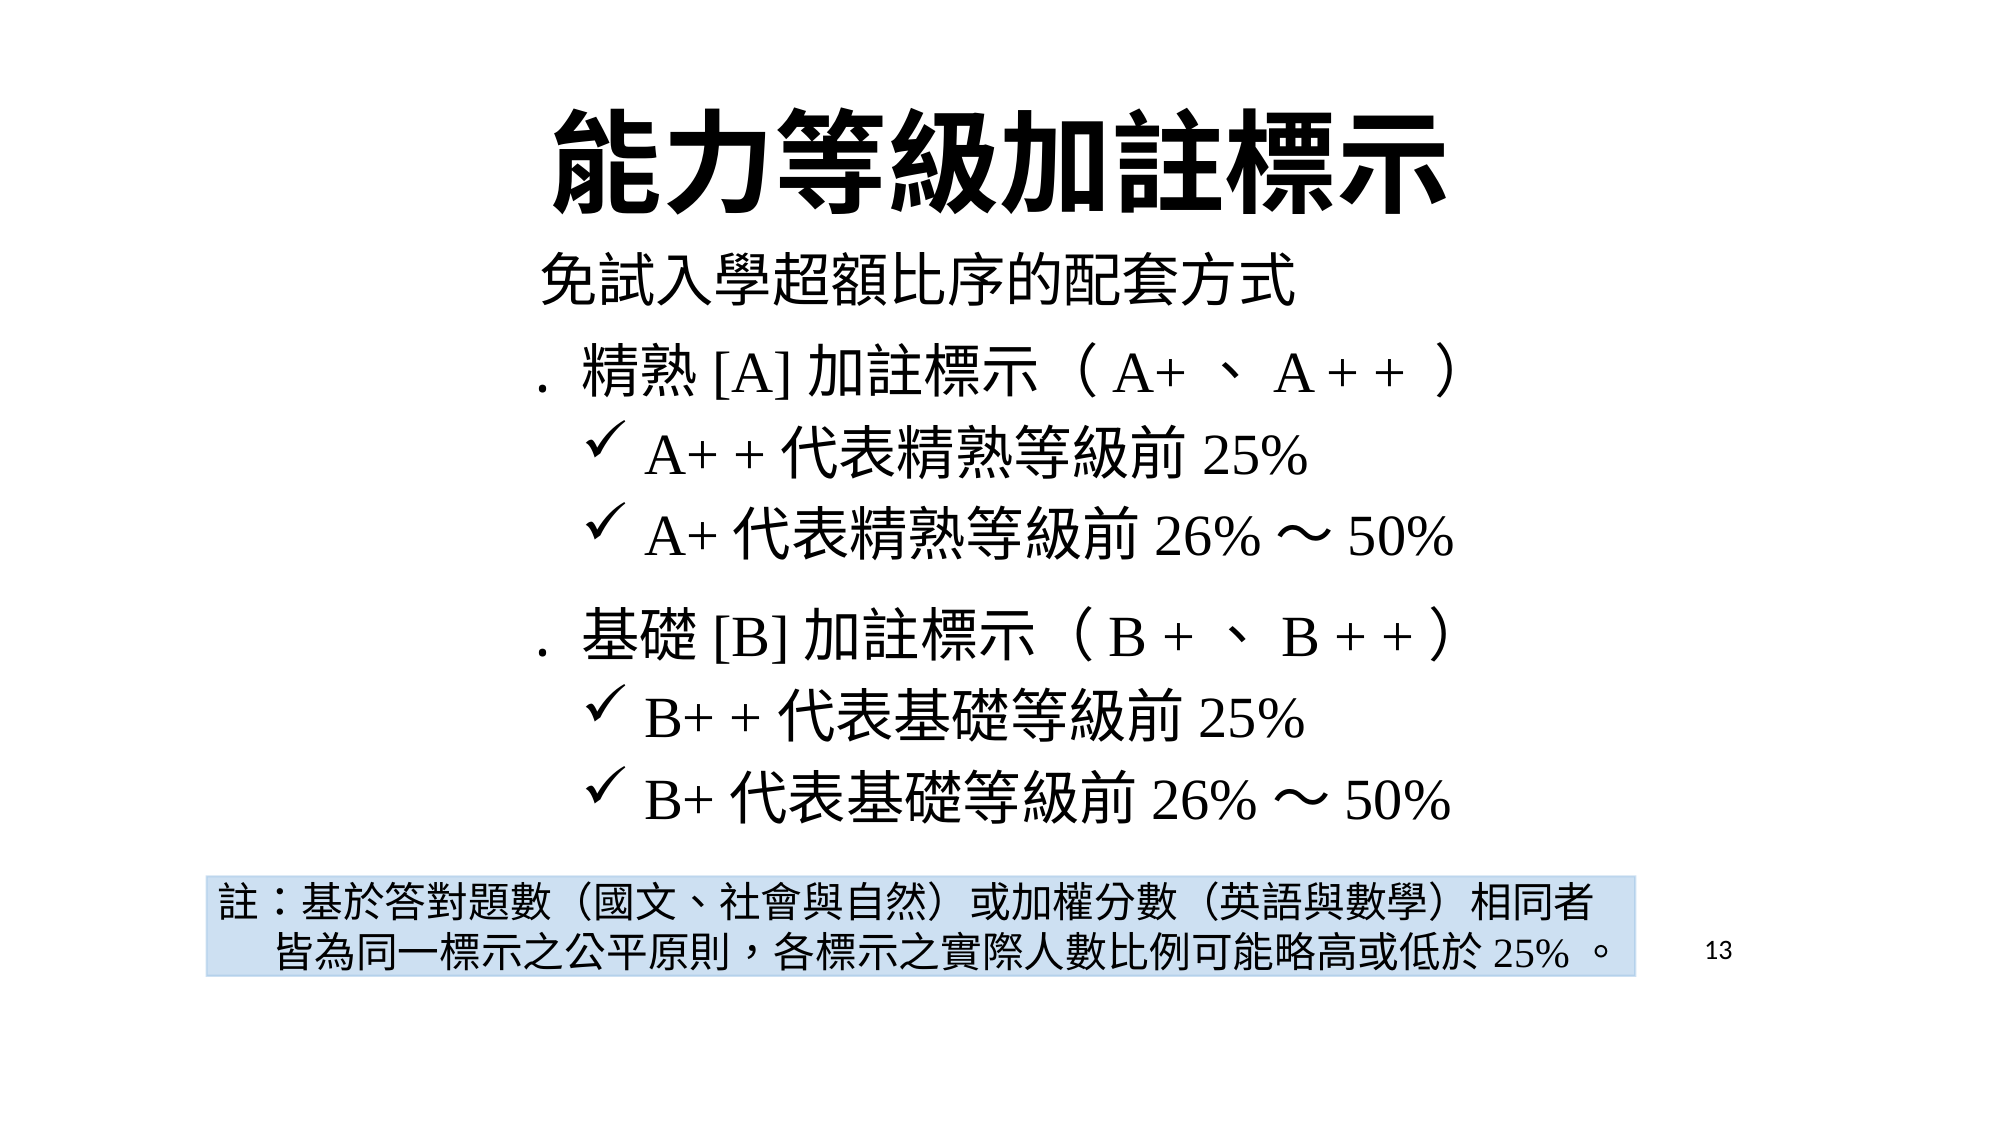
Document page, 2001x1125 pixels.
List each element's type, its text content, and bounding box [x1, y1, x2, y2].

text_box 13 [1692, 925, 1758, 971]
title 能力等級加註標示 [137, 59, 1863, 278]
list 免試入學超額比序的配套方式 精熟[A]加註標示（A+、A + + ） A+ +代表精熟等級前25% A+代表精熟等級前26%～50% 基礎[B]加註標示（B +、B + +） B+ +代表基礎等級前25% B+代表基礎等級前26%～50% [418, 243, 1612, 801]
text_box 註：基於答對題數（國文、社會與自然）或加權分數（英語與數學）相同者皆為同一標示之公平原則，各標示之實際人數比例可能略高或低於25%。 [206, 876, 1636, 976]
